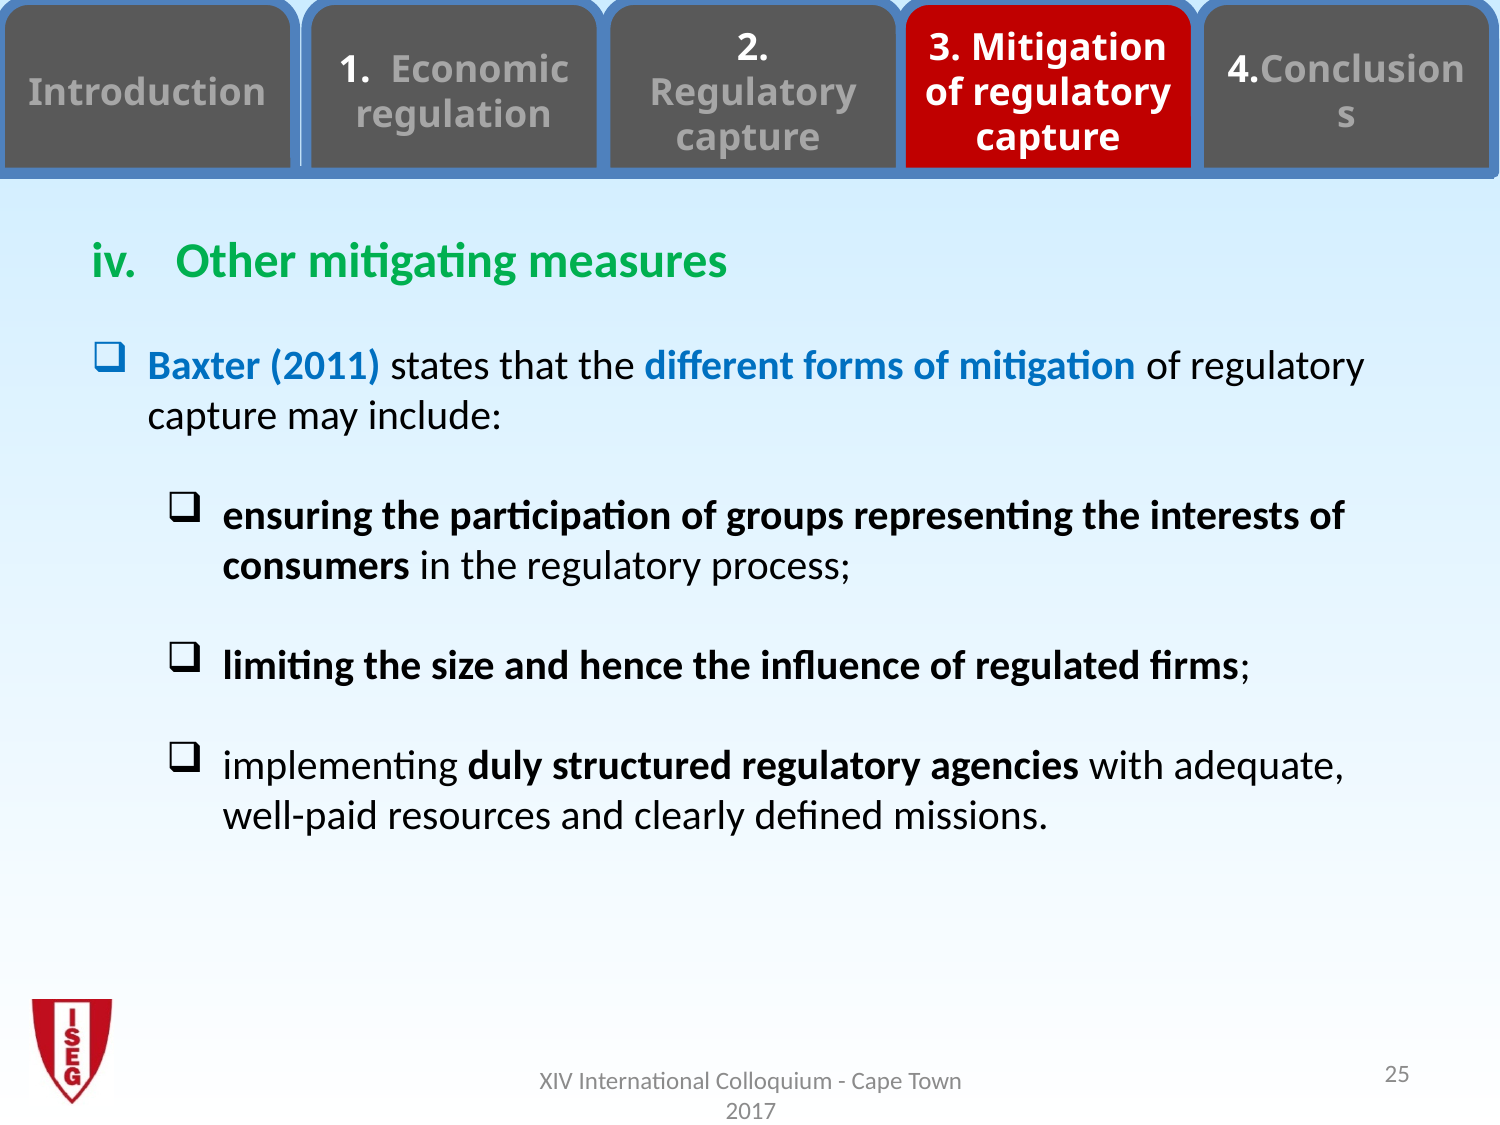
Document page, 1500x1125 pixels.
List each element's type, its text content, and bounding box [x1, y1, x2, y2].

slide_number 25 [1074, 1042, 1425, 1103]
text_box 3. Mitigation of regulatory capture [901, 0, 1197, 171]
footer XIV International Colloquium - Cape Town 2017 [513, 1065, 989, 1125]
text_box 2. Regulatory capture [603, 0, 903, 171]
text_box Introduction [0, 0, 298, 171]
picture [29, 999, 114, 1106]
text_box 4.Conclusions [1196, 0, 1497, 175]
text_box Other mitigating measures Baxter (2011) states that the different forms of mitigation of regulatory capture may include: ensuring the participation of groups representing the interests of consumers in the regulatory process; limiting the size and hence the influence of regulated firms; implementing duly structured regulatory agencies with adequate, well-paid resources and clearly defined missions. [76, 220, 1388, 846]
text_box 1. Economic regulation [304, 0, 603, 171]
